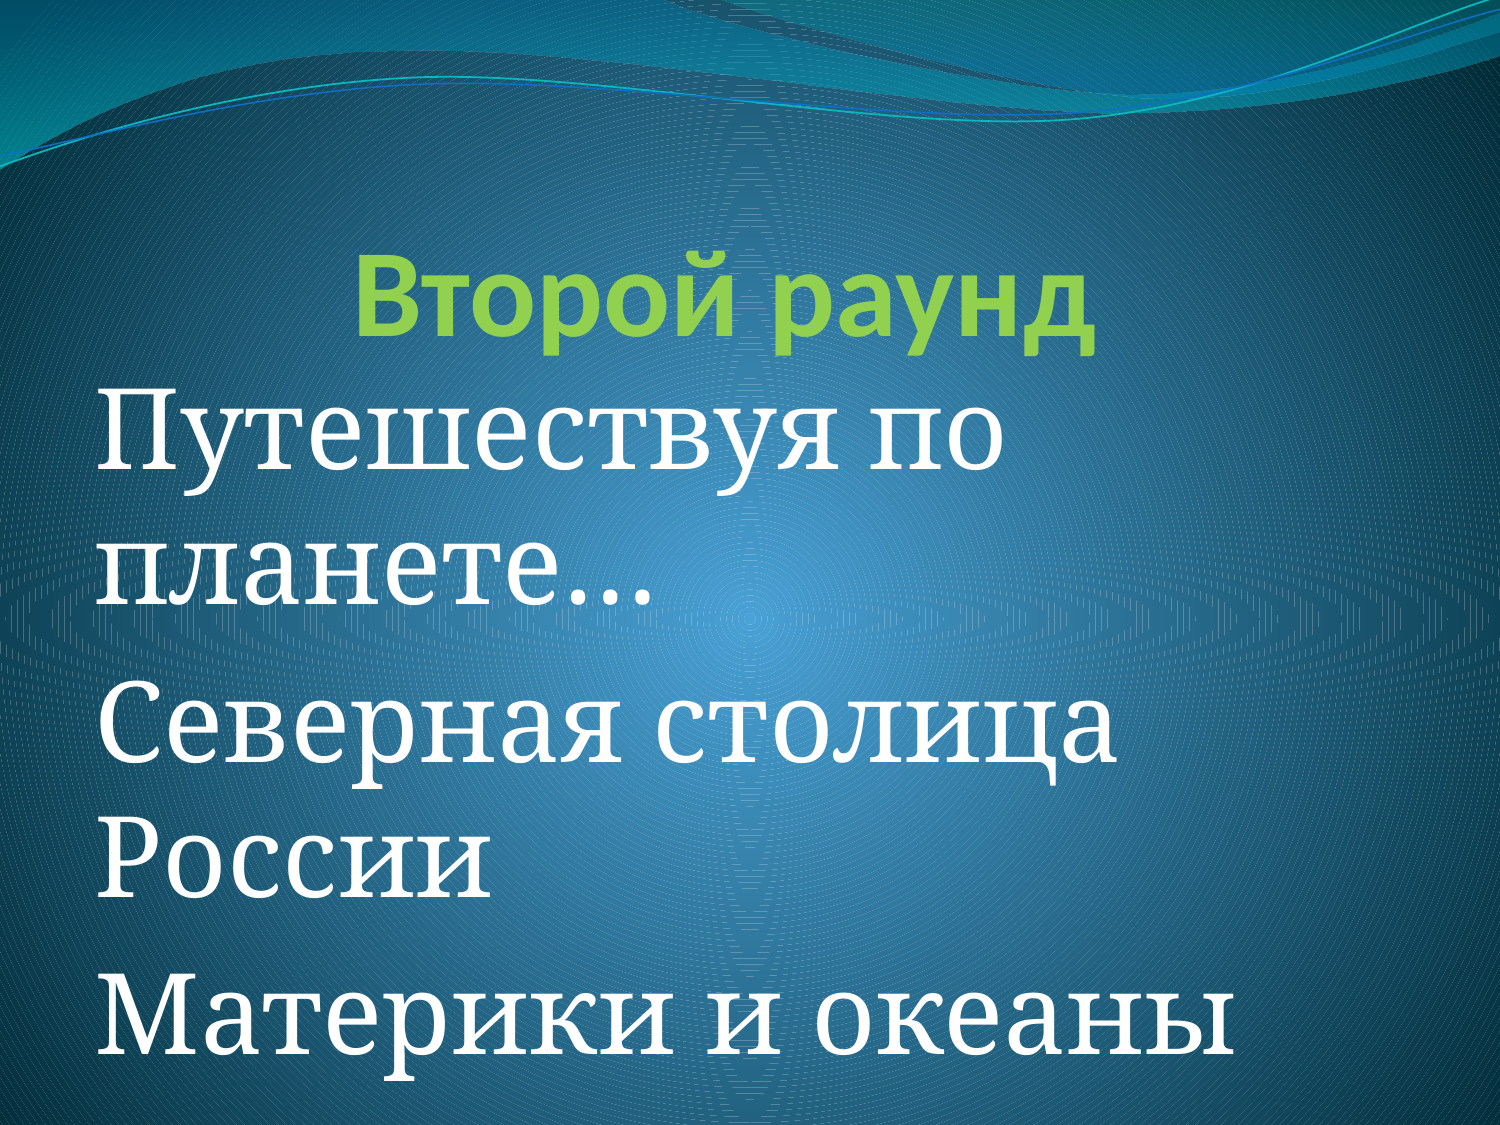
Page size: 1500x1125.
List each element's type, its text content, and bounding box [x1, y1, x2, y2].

list Путешествуя по планете… Северная столица России Материки и океаны [86, 349, 1362, 692]
title Второй раунд [86, 113, 1362, 349]
